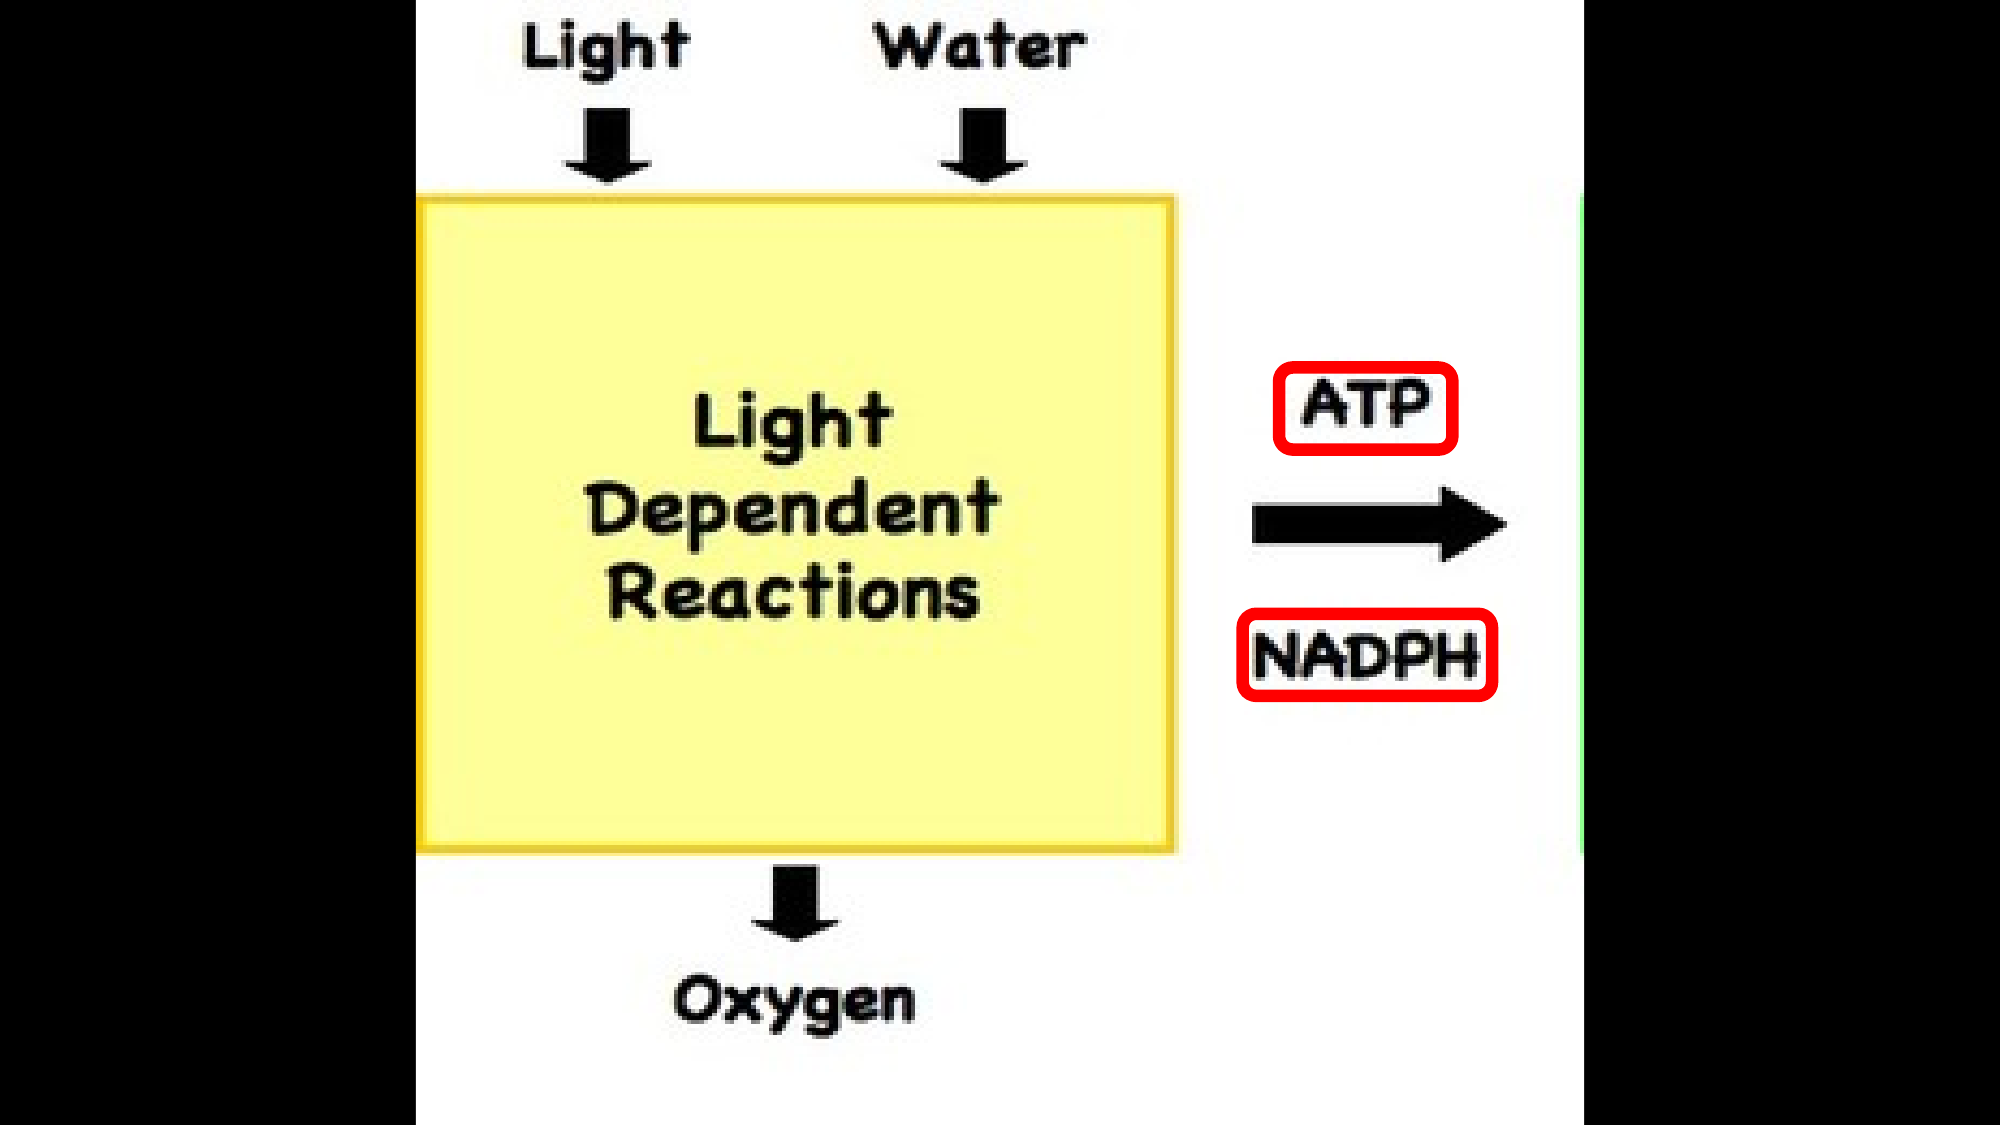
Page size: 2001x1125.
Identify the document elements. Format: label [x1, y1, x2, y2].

picture [415, 0, 1585, 1125]
